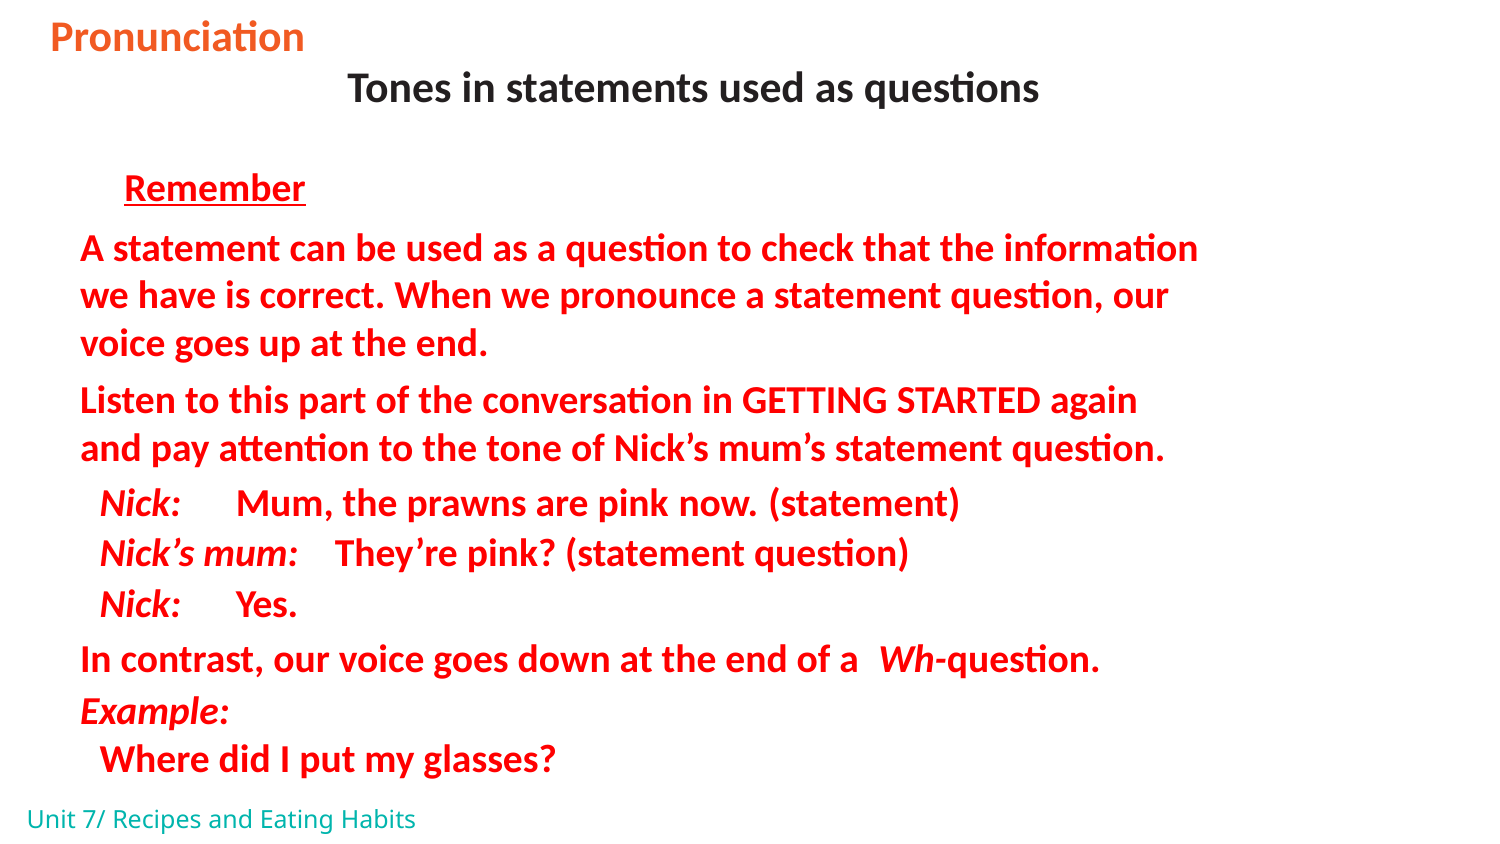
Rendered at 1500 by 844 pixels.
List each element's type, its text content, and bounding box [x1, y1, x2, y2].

text_box Tones in statements used as questions [313, 53, 1051, 116]
text_box Pronunciation [16, 2, 316, 65]
text_box Unit 7/ Recipes and Eating Habits [0, 798, 427, 839]
text_box Remember [90, 156, 317, 215]
text_box A statement can be used as a question to check that the information we have is correct. When we pronounce a statement question, our voice goes up at the end. Listen to this part of the conversation in GETTING STARTED again and pay attention to the tone of Nick’s mum’s statement question. Nick: Mum, the prawns are pink now. (statement) Nick’s mum: They’re pink? (statement question) Nick: Yes. In contrast, our voice goes down at the end of a Wh-question. Example: Where did I put my glasses? [34, 216, 1425, 786]
